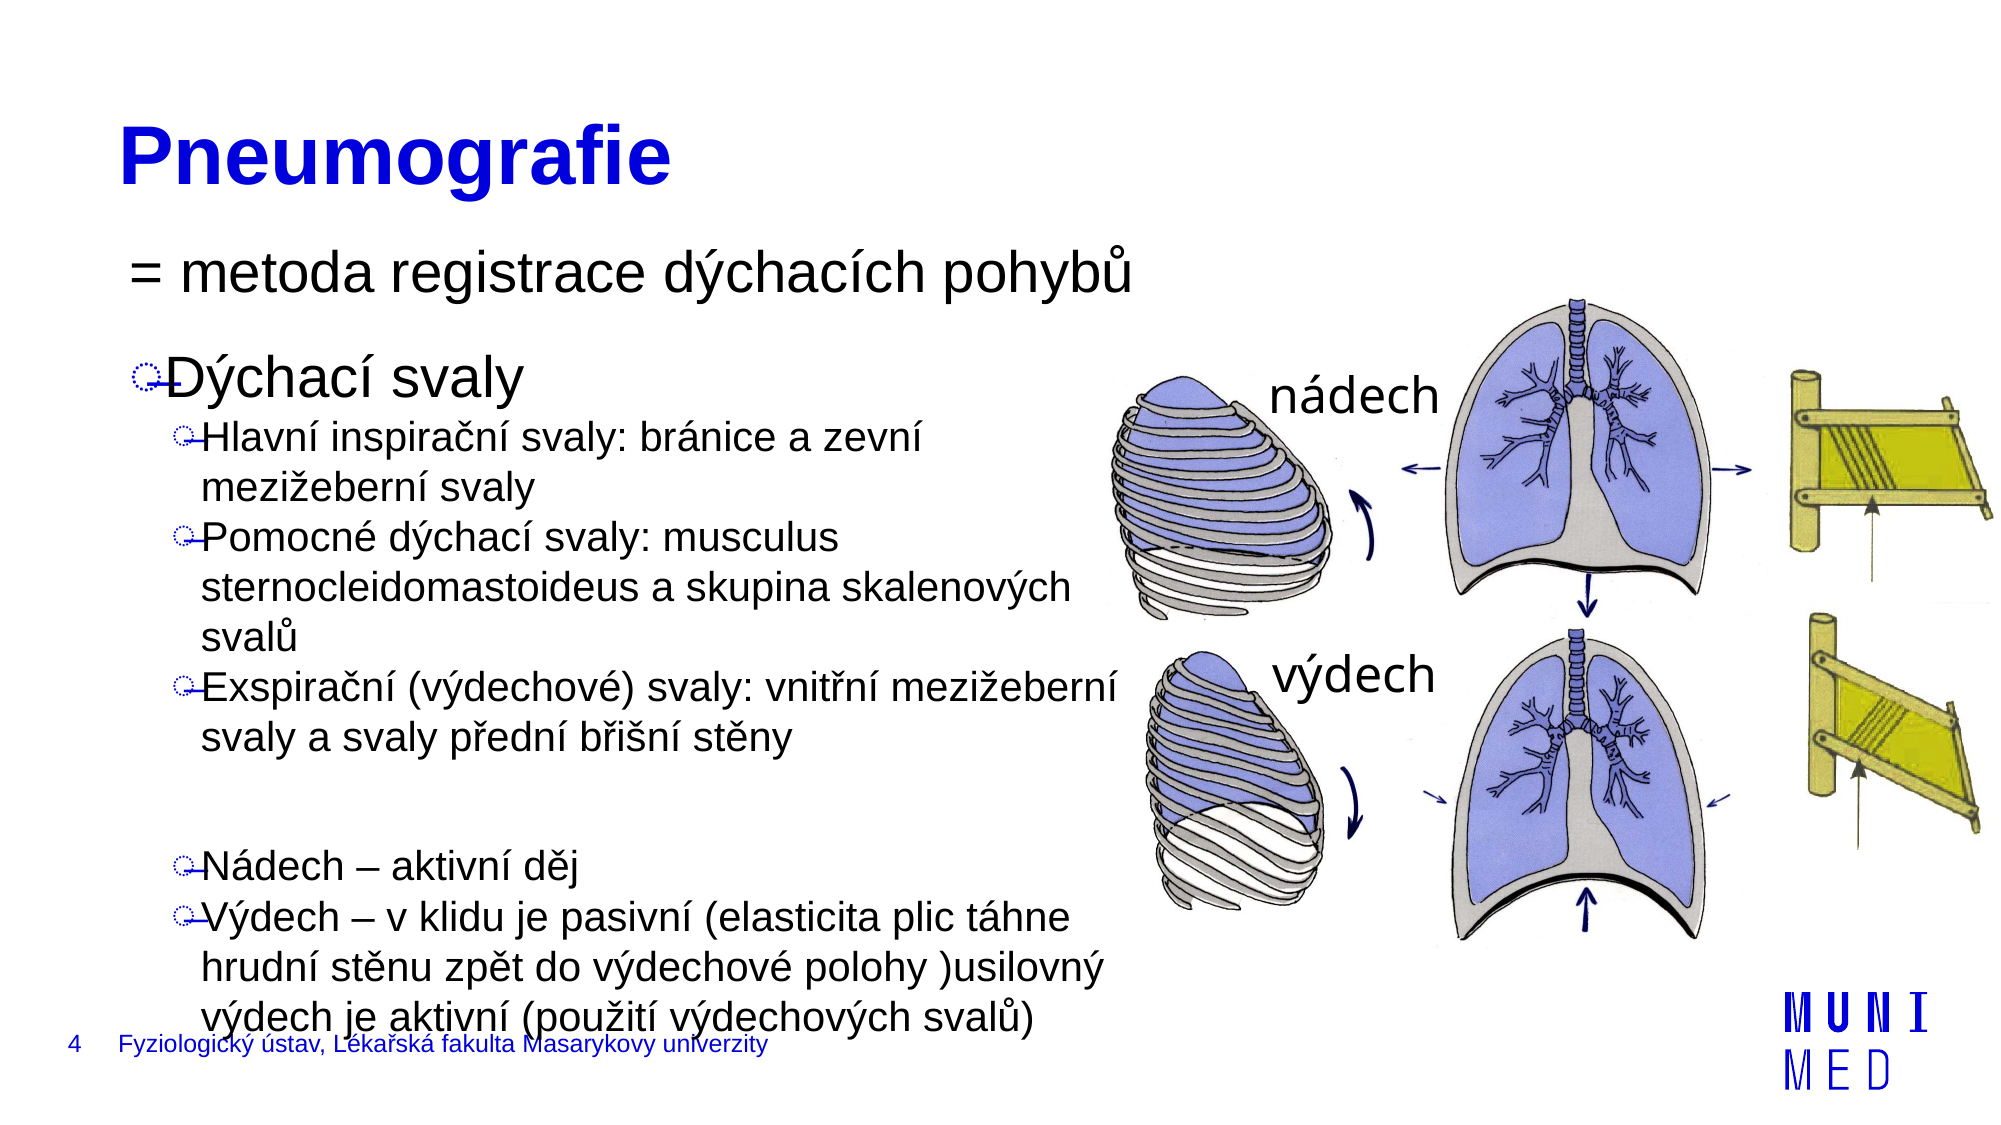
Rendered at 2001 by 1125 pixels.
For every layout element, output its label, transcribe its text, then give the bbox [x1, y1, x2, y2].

title Pneumografie [118, 118, 1883, 193]
slide_number 4 [67, 1021, 110, 1063]
footer Fyziologický ústav, Lékařská fakulta Masarykovy univerzity [118, 1021, 1418, 1063]
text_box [1091, 287, 2000, 950]
list = metoda registrace dýchacích pohybů Dýchací svaly Hlavní inspirační svaly: bránice a zevní mezižeberní svaly Pomocné dýchací svaly: musculus sternocleidomastoideus a skupina skalenových svalů Exspirační (výdechové) svaly: vnitřní mezižeberní svaly a svaly přední břišní stěny Nádech – aktivní děj Výdech – v klidu je pasivní (elasticita plic táhne hrudní stěnu zpět do výdechové polohy )usilovný výdech je aktivní (použití výdechových svalů) [118, 199, 1175, 1028]
